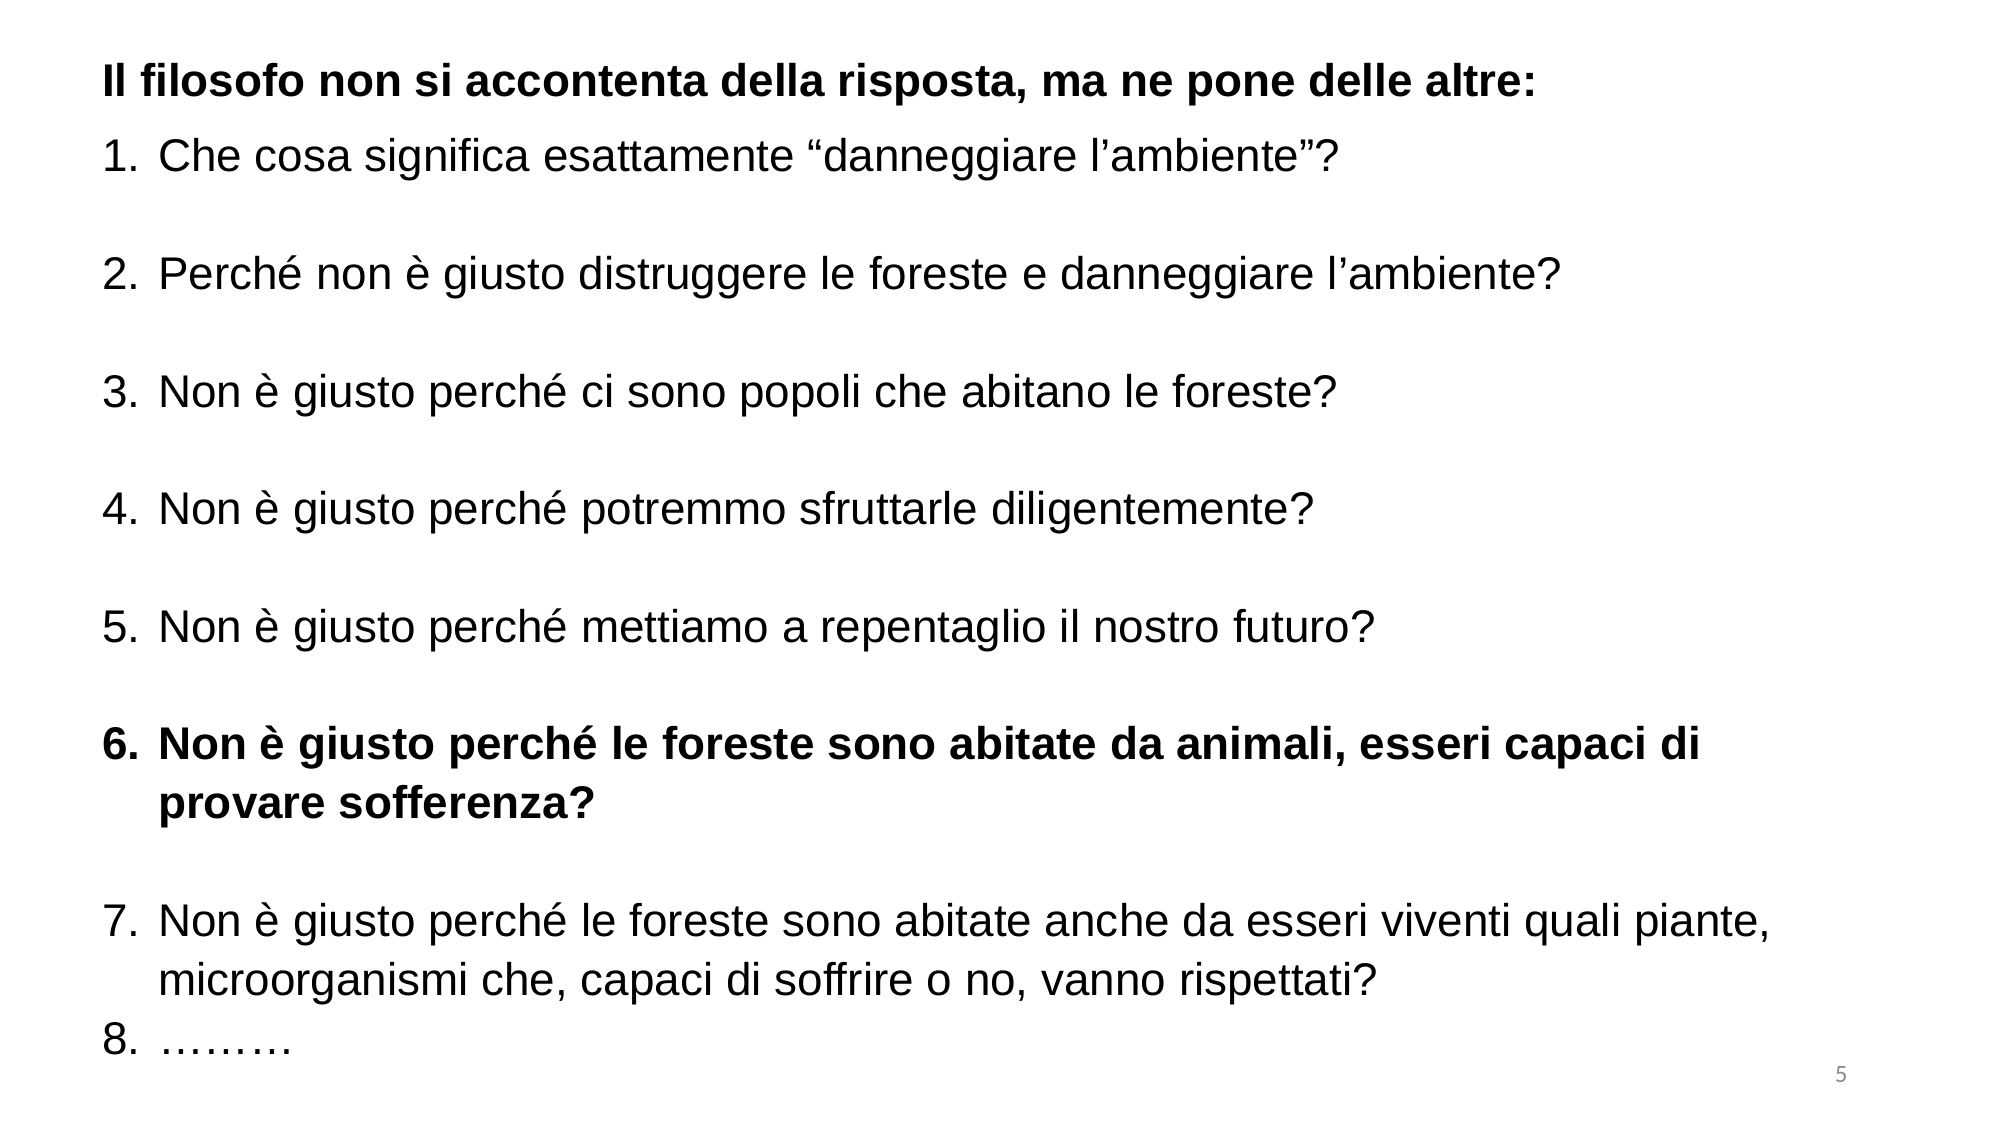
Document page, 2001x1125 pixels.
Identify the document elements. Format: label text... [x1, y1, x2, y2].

slide_number 5 [1412, 1042, 1863, 1103]
text_box Il filosofo non si accontenta della risposta, ma ne pone delle altre: Che cosa significa esattamente “danneggiare l’ambiente”? Perché non è giusto distruggere le foreste e danneggiare l’ambiente? Non è giusto perché ci sono popoli che abitano le foreste? Non è giusto perché potremmo sfruttarle diligentemente? Non è giusto perché mettiamo a repentaglio il nostro futuro? Non è giusto perché le foreste sono abitate da animali, esseri capaci di provare sofferenza? Non è giusto perché le foreste sono abitate anche da esseri viventi quali piante, microorganismi che, capaci di soffrire o no, vanno rispettati? ……… [87, 39, 1834, 1071]
